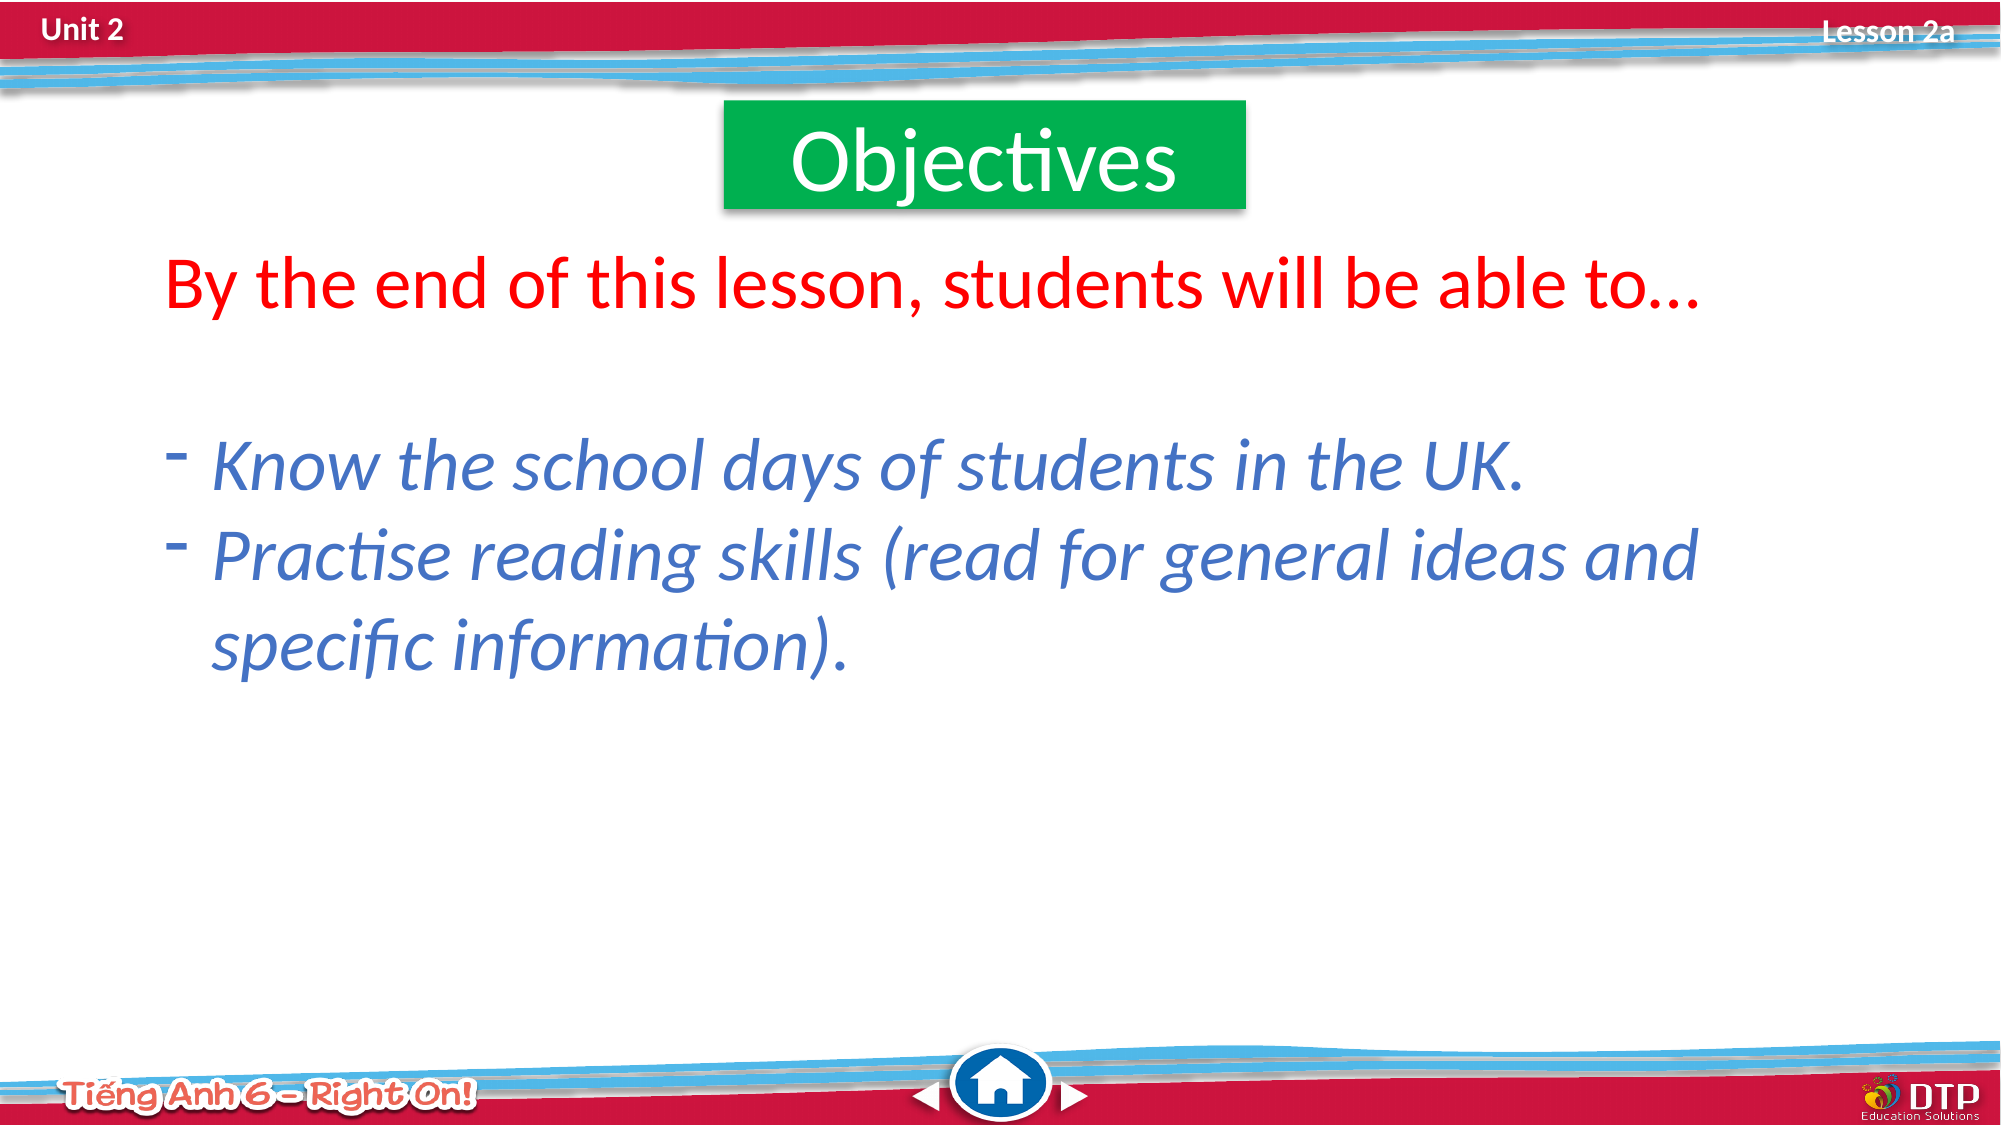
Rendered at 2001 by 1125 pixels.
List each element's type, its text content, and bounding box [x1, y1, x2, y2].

text_box By the end of this lesson, students will be able to… [150, 226, 1927, 422]
picture [0, 2, 2000, 1125]
text_box Know the school days of students in the UK. Practise reading skills (read for general ideas and specific information). [149, 408, 1732, 694]
text_box Objectives [723, 99, 1247, 210]
